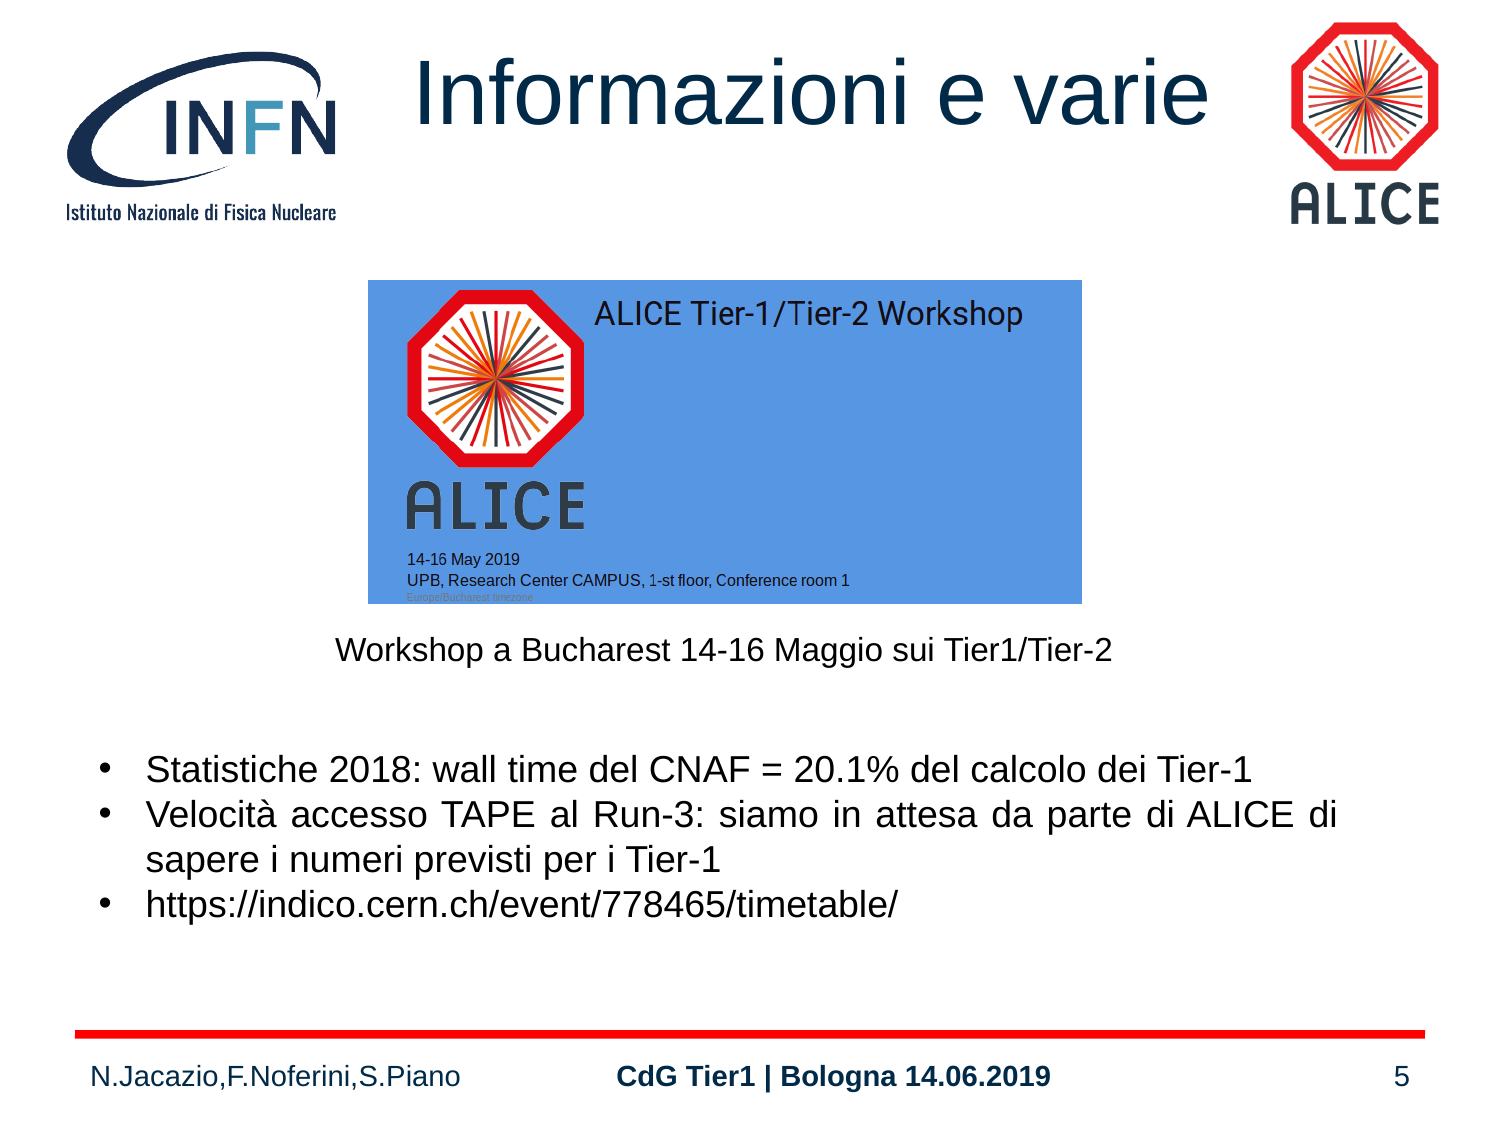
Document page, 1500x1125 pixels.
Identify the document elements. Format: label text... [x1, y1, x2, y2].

picture [13, 31, 389, 251]
slide_number N.Jacazio,F.Noferini,S.Piano [74, 1049, 477, 1125]
slide_number 5 [1243, 1049, 1426, 1125]
text_box Statistiche 2018: wall time del CNAF = 20.1% del calcolo dei Tier-1 Velocità accesso TAPE al Run-3: siamo in attesa da parte di ALICE di sapere i numeri previsti per i Tier-1 https://indico.cern.ch/event/778465/timetable/ [83, 737, 1353, 933]
text_box Workshop a Bucharest 14-16 Maggio sui Tier1/Tier-2 [257, 620, 1192, 676]
footer CdG Tier1 | Bologna 14.06.2019 [483, 1049, 1185, 1125]
picture [368, 280, 1082, 604]
title Informazioni e varie [350, 25, 1276, 242]
